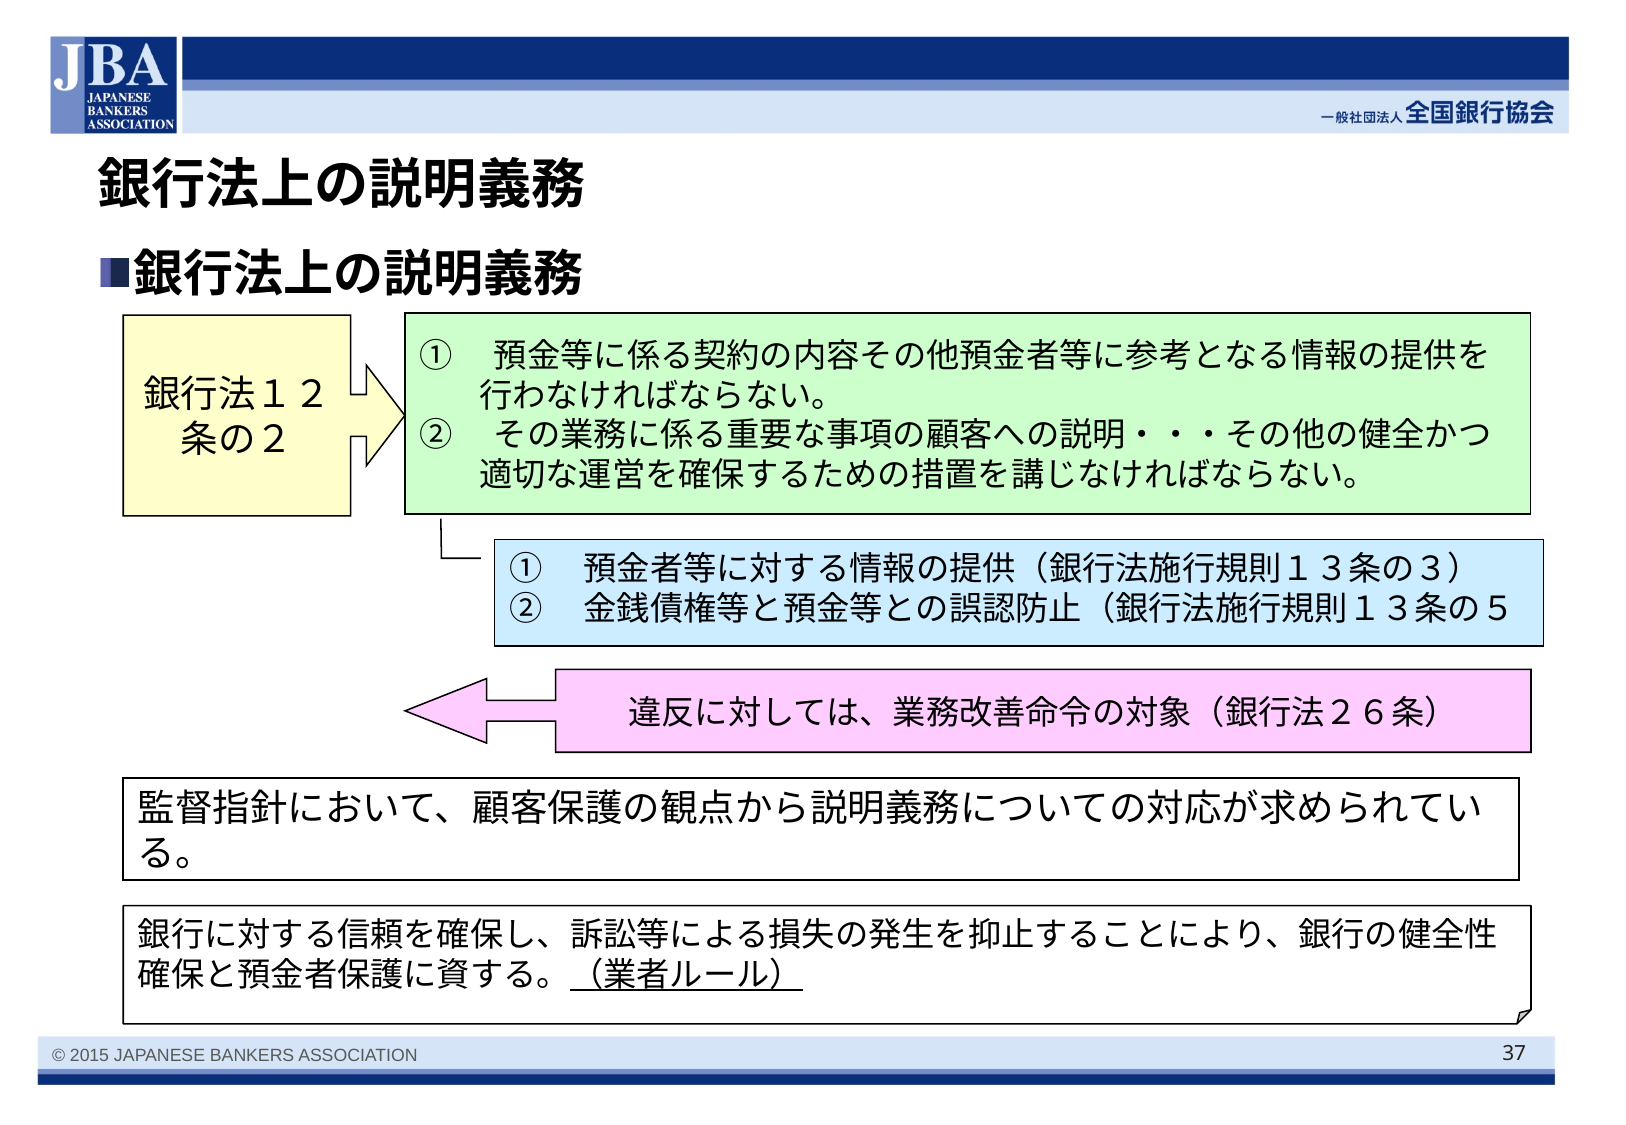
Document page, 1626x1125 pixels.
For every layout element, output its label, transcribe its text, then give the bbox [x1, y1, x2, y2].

text_box 銀行に対する信頼を確保し、訴訟等による損失の発生を抑止することにより、銀行の健全性確保と預金者保護に資する。（業者ルール） [123, 905, 1532, 1024]
picture [96, 254, 133, 290]
picture [0, 1023, 1592, 1121]
text_box 銀行法１２条の２ [123, 315, 404, 516]
title 銀行法上の説明義務 [82, 149, 1387, 240]
text_box 違反に対しては、業務改善命令の対象（銀行法２６条） [405, 669, 1532, 753]
text_box ① 預金等に係る契約の内容その他預金者等に参考となる情報の提供を行わなければならない。 ② その業務に係る重要な事項の顧客への説明・・・その他の健全かつ適切な運営を確保するための措置を講じなければならない。 [404, 313, 1531, 514]
list 銀行法上の説明義務 [81, 240, 1544, 314]
text_box 監督指針において、顧客保護の観点から説明義務についての対応が求められている。 [122, 777, 1520, 881]
text_box ① 預金者等に対する情報の提供（銀行法施行規則１３条の３） ② 金銭債権等と預金等との誤認防止（銀行法施行規則１３条の５ [494, 539, 1544, 647]
picture [13, 0, 1606, 150]
